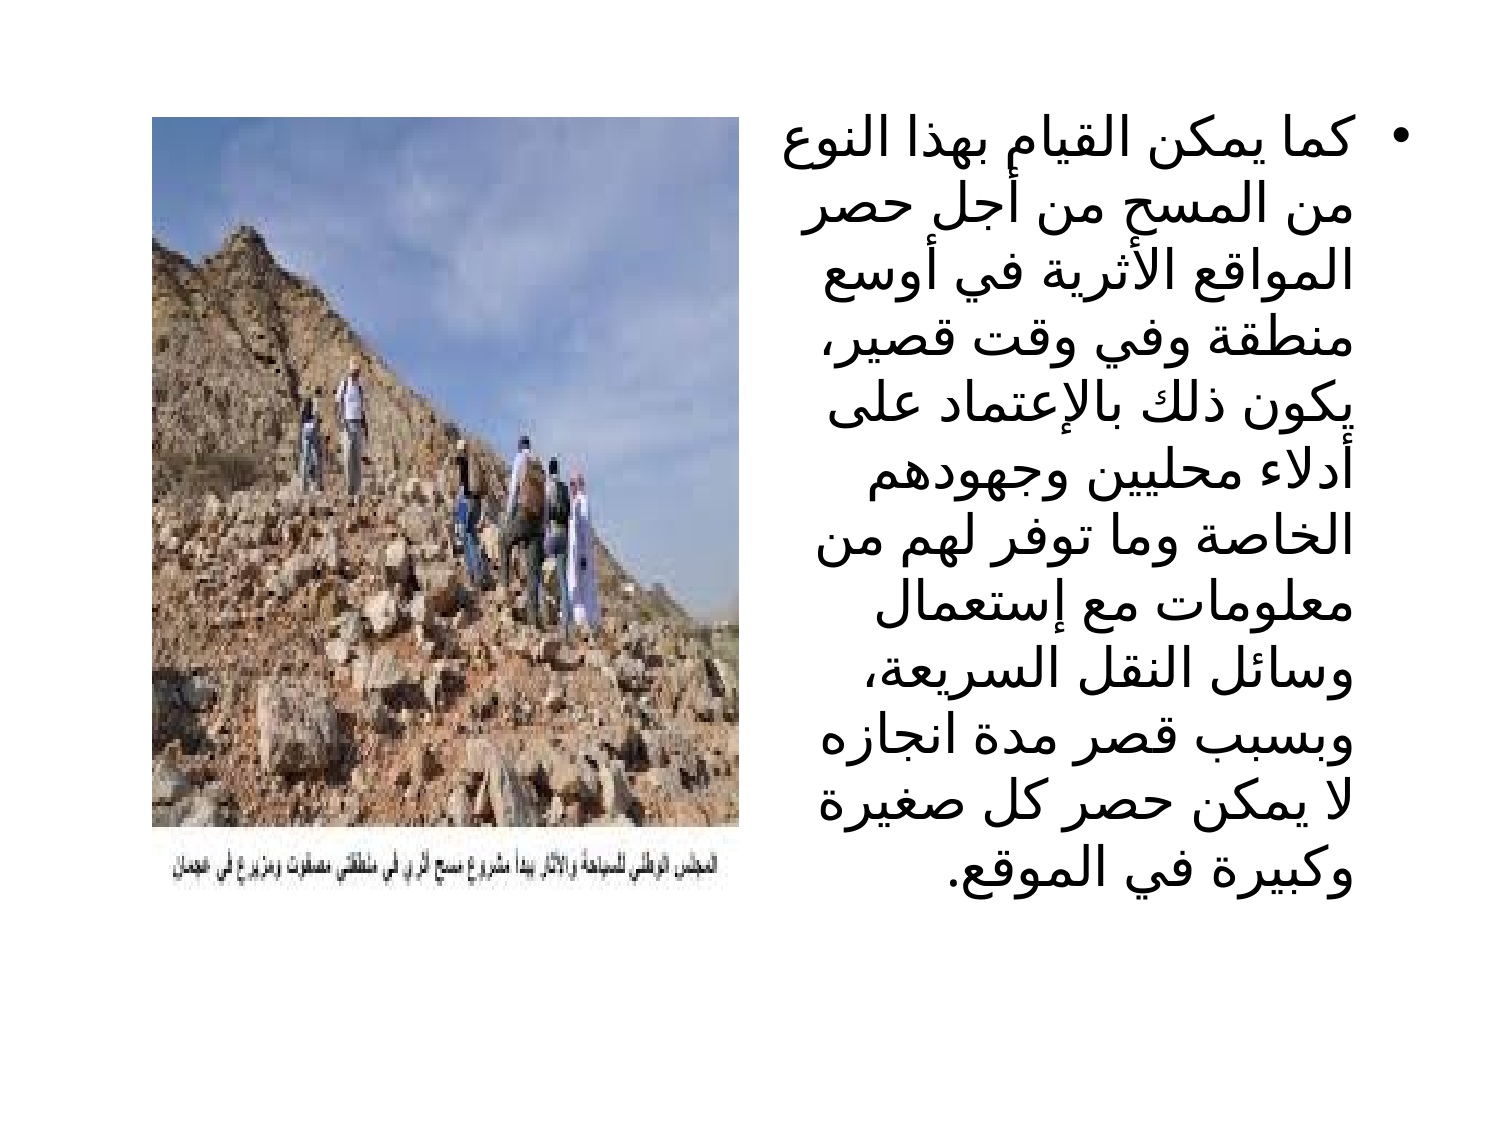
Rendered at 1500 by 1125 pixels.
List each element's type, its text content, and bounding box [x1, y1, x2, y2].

list كما يمكن القيام بهذا النوع من المسح من أجل حصر المواقع الأثرية في أوسع منطقة وفي وقت قصير، يكون ذلك بالإعتماد على أدلاء محليين وجهودهم الخاصة وما توفر لهم من معلومات مع إستعمال وسائل النقل السريعة، وبسبب قصر مدة انجازه لا يمكن حصر كل صغيرة وكبيرة في الموقع. [762, 93, 1425, 1005]
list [152, 116, 739, 903]
